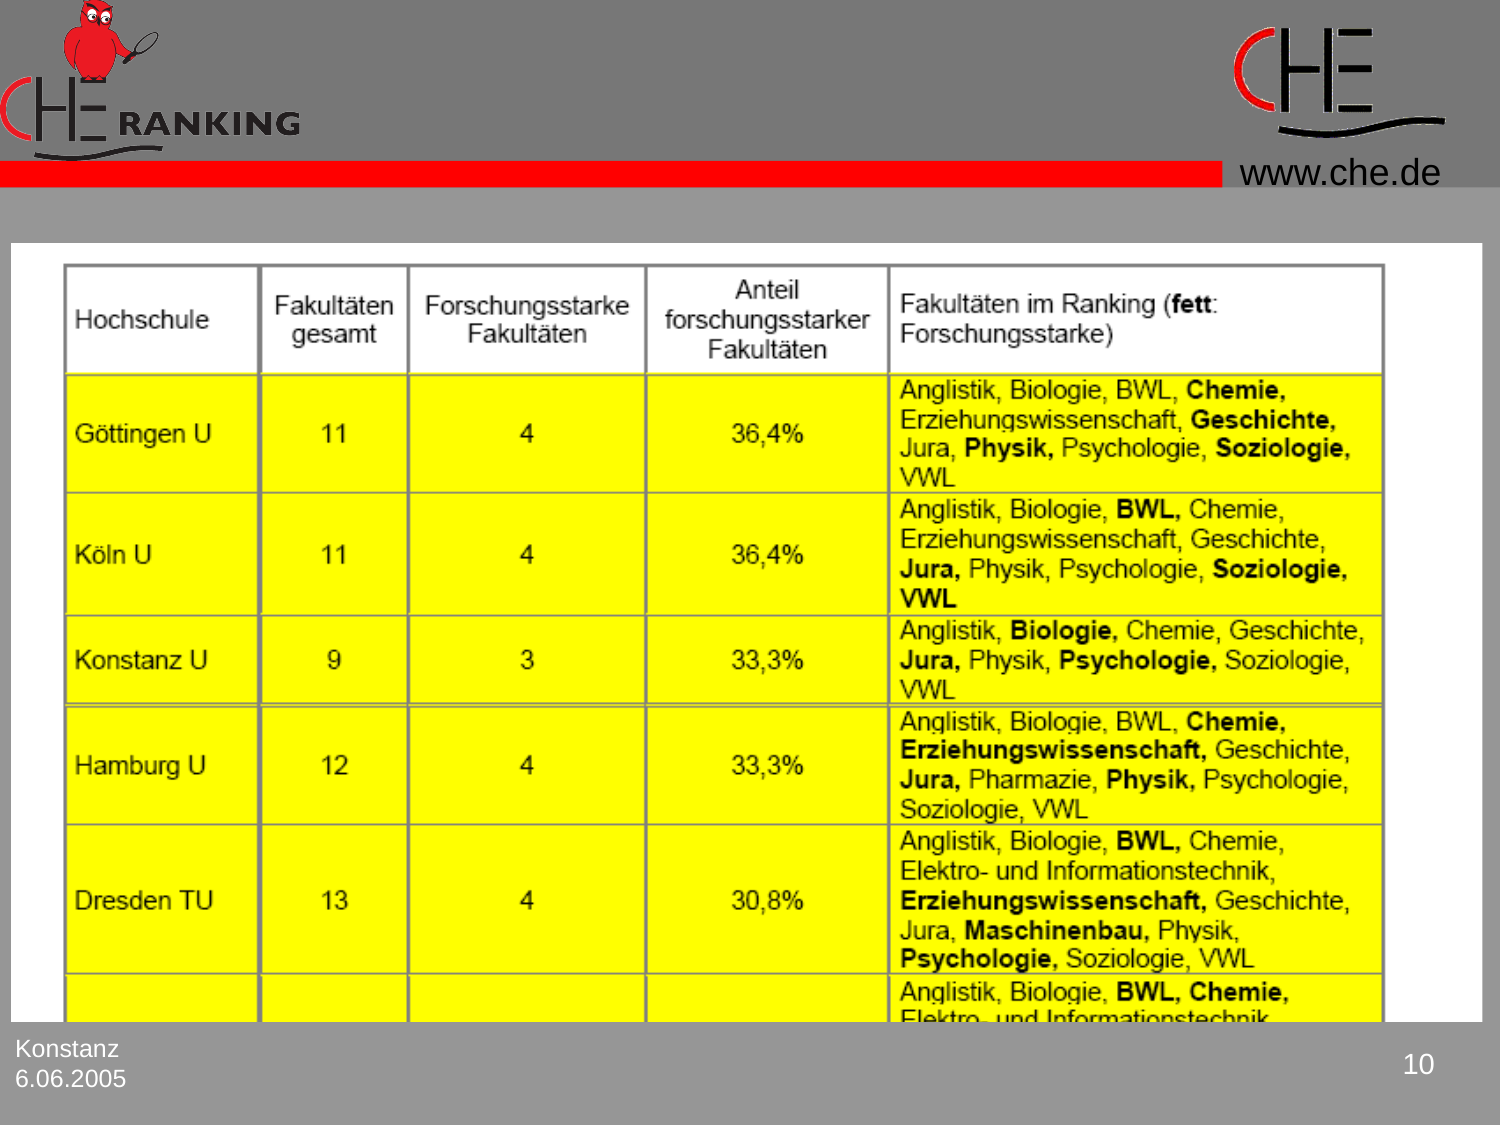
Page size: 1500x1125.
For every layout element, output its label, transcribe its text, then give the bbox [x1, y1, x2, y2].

picture [11, 243, 1483, 1022]
slide_number 10 [1362, 1037, 1450, 1100]
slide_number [0, 1025, 408, 1125]
picture [0, 0, 302, 161]
picture [1234, 27, 1446, 138]
